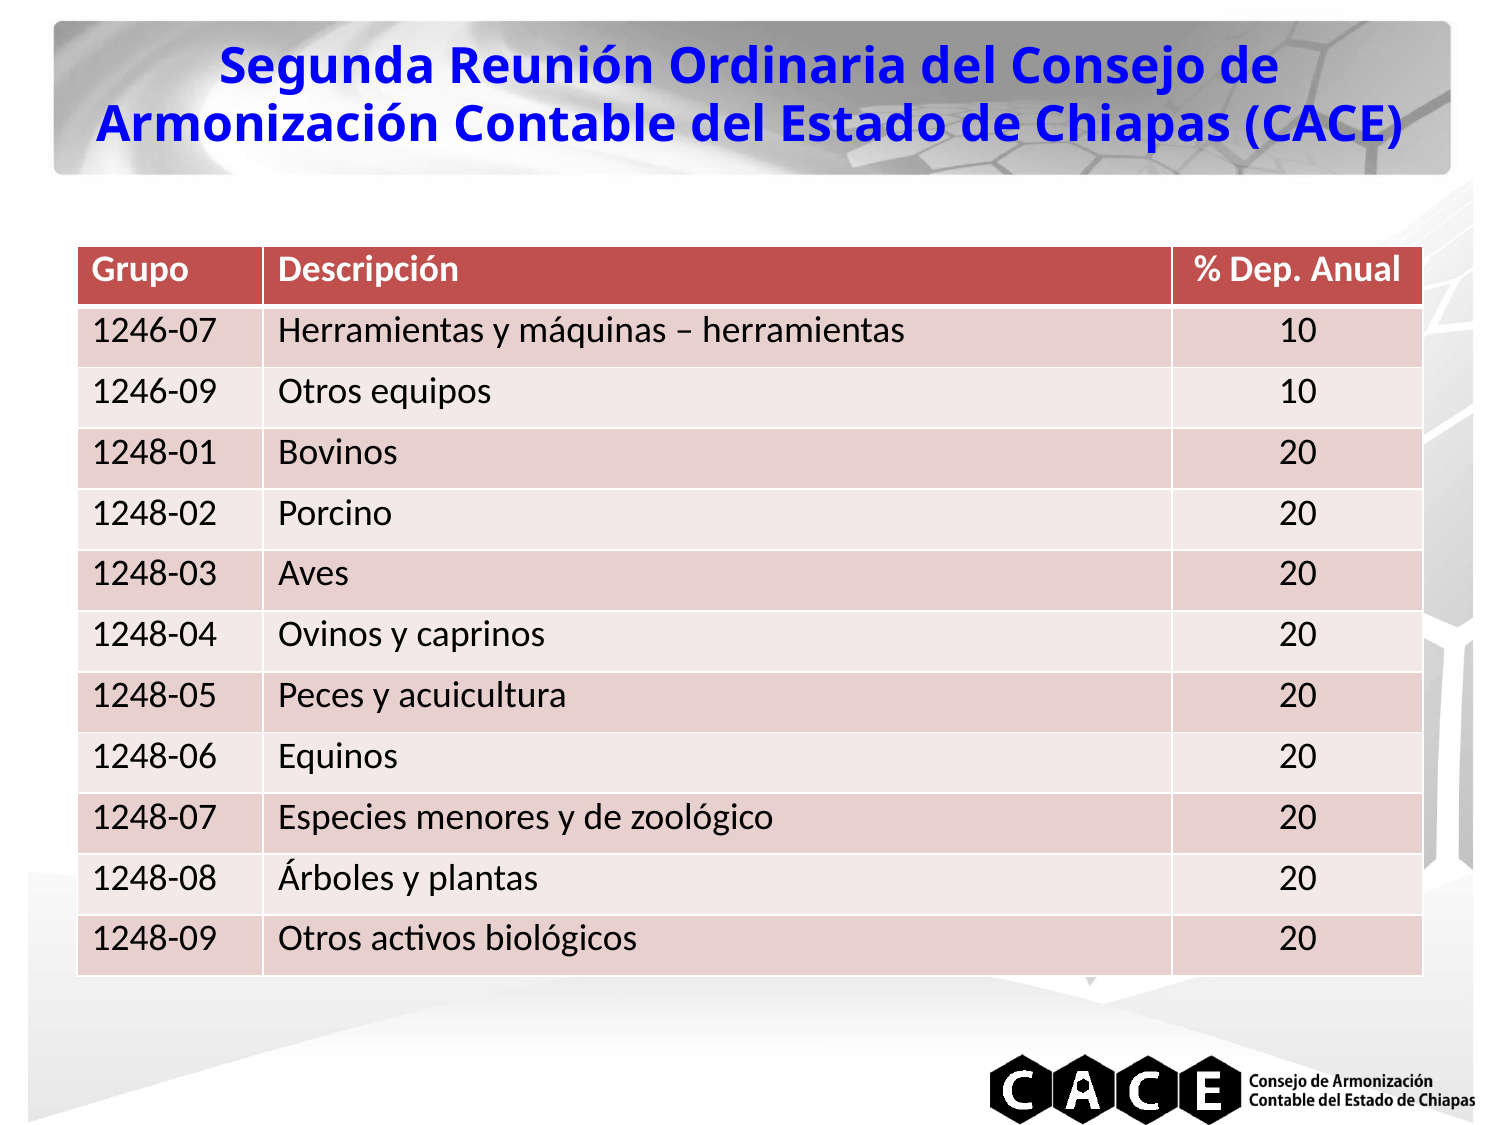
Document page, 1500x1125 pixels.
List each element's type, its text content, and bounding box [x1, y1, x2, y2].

table_cell Especies menores y de zoológico [264, 794, 1171, 853]
table_cell 1248-06 [78, 733, 262, 792]
table_cell 1248-08 [78, 855, 262, 914]
table_header Grupo [78, 247, 262, 304]
text_box Segunda Reunión Ordinaria del Consejo de Armonización Contable del Estado de Chiapas (CACE) [64, 27, 1436, 160]
table_cell 20 [1173, 673, 1422, 732]
table_header Descripción [264, 247, 1171, 304]
table_cell 1248-01 [78, 429, 262, 488]
table_cell Peces y acuicultura [264, 673, 1171, 732]
table_cell Herramientas y máquinas – herramientas [264, 309, 1171, 367]
table_cell Porcino [264, 490, 1171, 549]
table_cell Árboles y plantas [264, 855, 1171, 914]
table_cell Ovinos y caprinos [264, 612, 1171, 671]
table_header % Dep. Anual [1173, 247, 1422, 304]
table_cell 1246-07 [78, 309, 262, 367]
table_cell 1248-09 [78, 916, 262, 975]
table_cell Otros activos biológicos [264, 916, 1171, 975]
table_cell 1248-03 [78, 551, 262, 610]
table_cell 1248-02 [78, 490, 262, 549]
table_cell 20 [1173, 855, 1422, 914]
table_cell Equinos [264, 733, 1171, 792]
table_cell Bovinos [264, 429, 1171, 488]
table_cell Aves [264, 551, 1171, 610]
table_cell Otros equipos [264, 368, 1171, 427]
table_cell 20 [1173, 916, 1422, 975]
table_cell 1248-04 [78, 612, 262, 671]
table_cell 1246-09 [78, 368, 262, 427]
table_cell 1248-05 [78, 673, 262, 732]
table_cell 1248-07 [78, 794, 262, 853]
table_cell 20 [1173, 794, 1422, 853]
table_cell 20 [1173, 551, 1422, 610]
table_cell 20 [1173, 490, 1422, 549]
table_cell 20 [1173, 733, 1422, 792]
table_cell 10 [1173, 368, 1422, 427]
table_cell 20 [1173, 429, 1422, 488]
table_cell 20 [1173, 612, 1422, 671]
table_cell 10 [1173, 309, 1422, 367]
